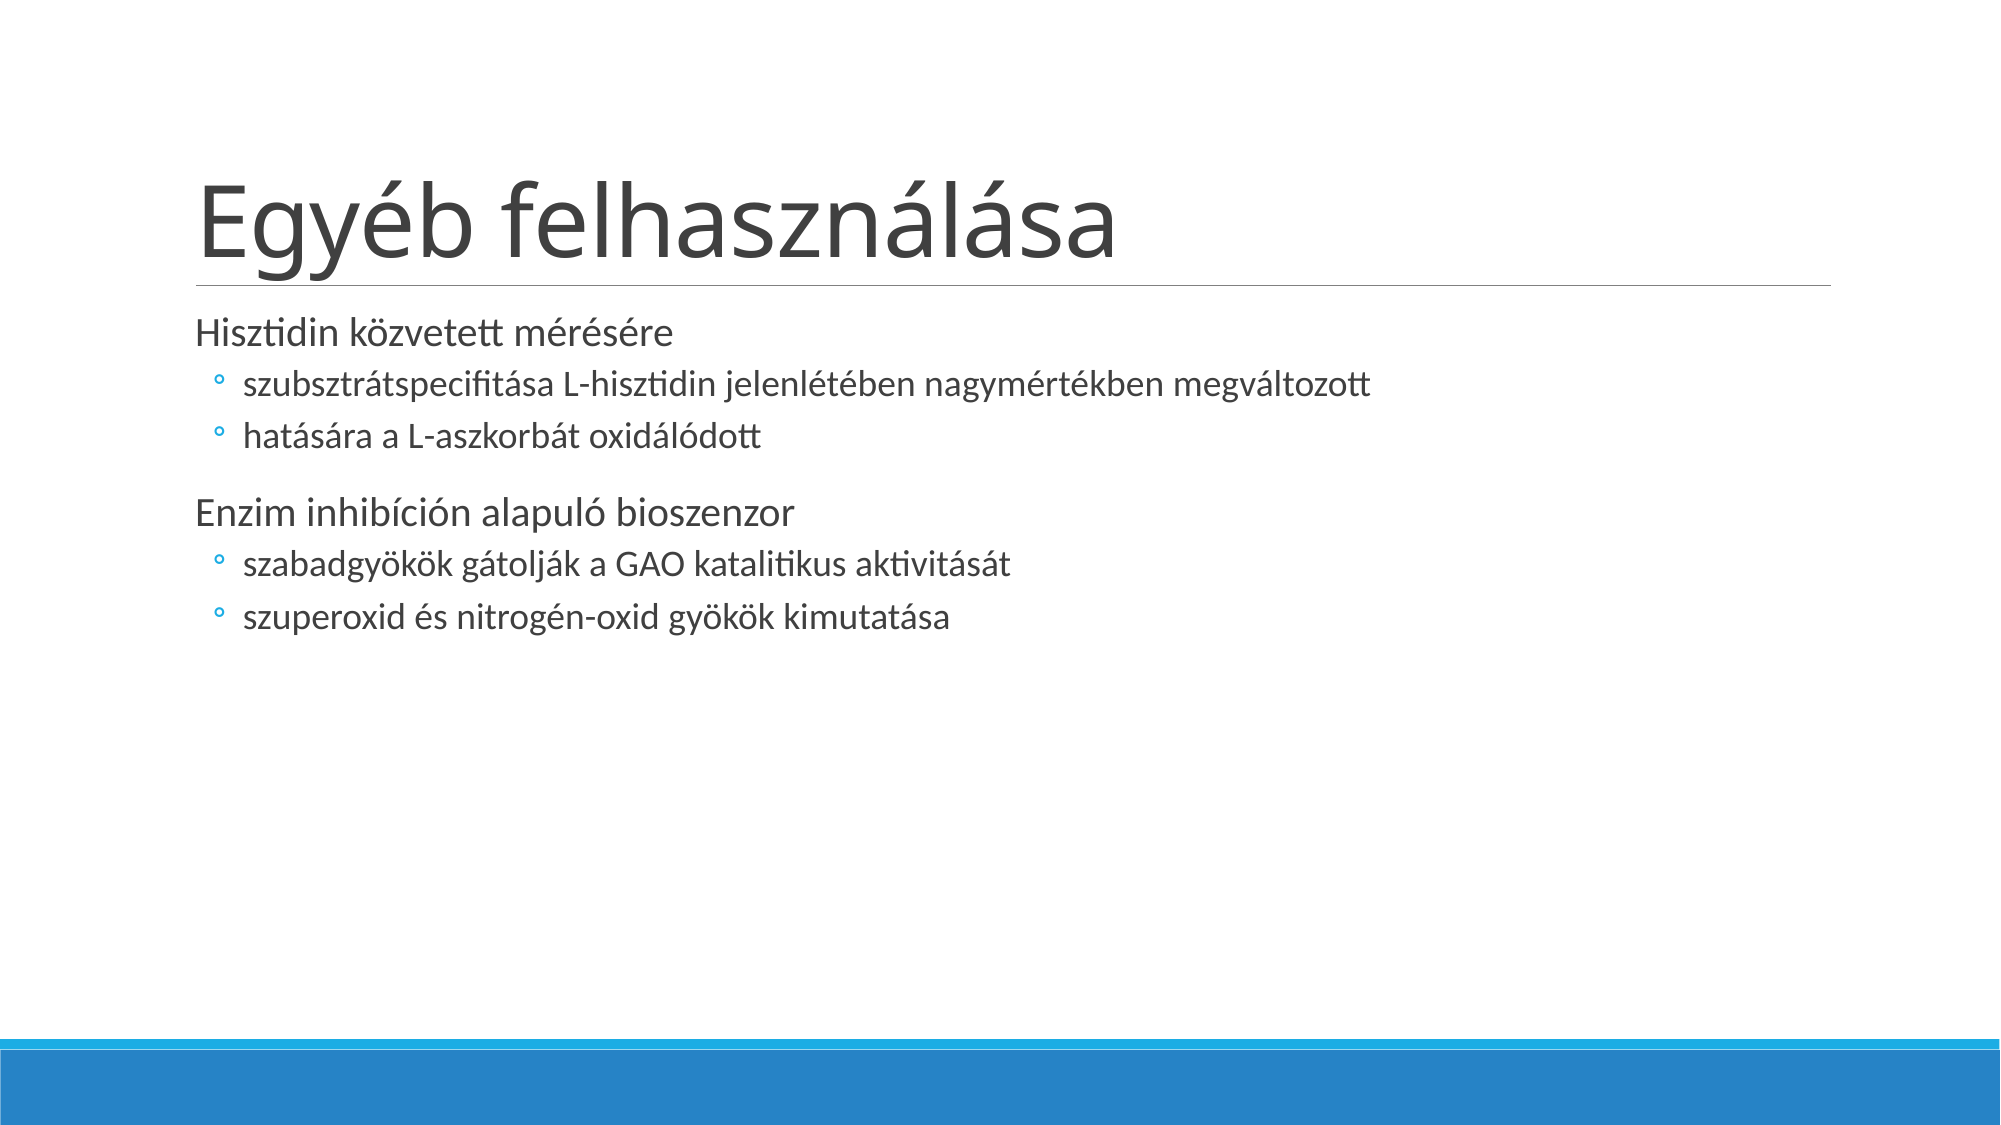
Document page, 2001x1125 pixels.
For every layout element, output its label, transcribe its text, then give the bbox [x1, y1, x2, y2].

list Hisztidin közvetett mérésére szubsztrátspecifitása L-hisztidin jelenlétében nagymértékben megváltozott hatására a L-aszkorbát oxidálódott Enzim inhibíción alapuló bioszenzor szabadgyökök gátolják a GAO katalitikus aktivitását szuperoxid és nitrogén-oxid gyökök kimutatása [180, 302, 1830, 963]
title Egyéb felhasználása [180, 47, 1830, 285]
